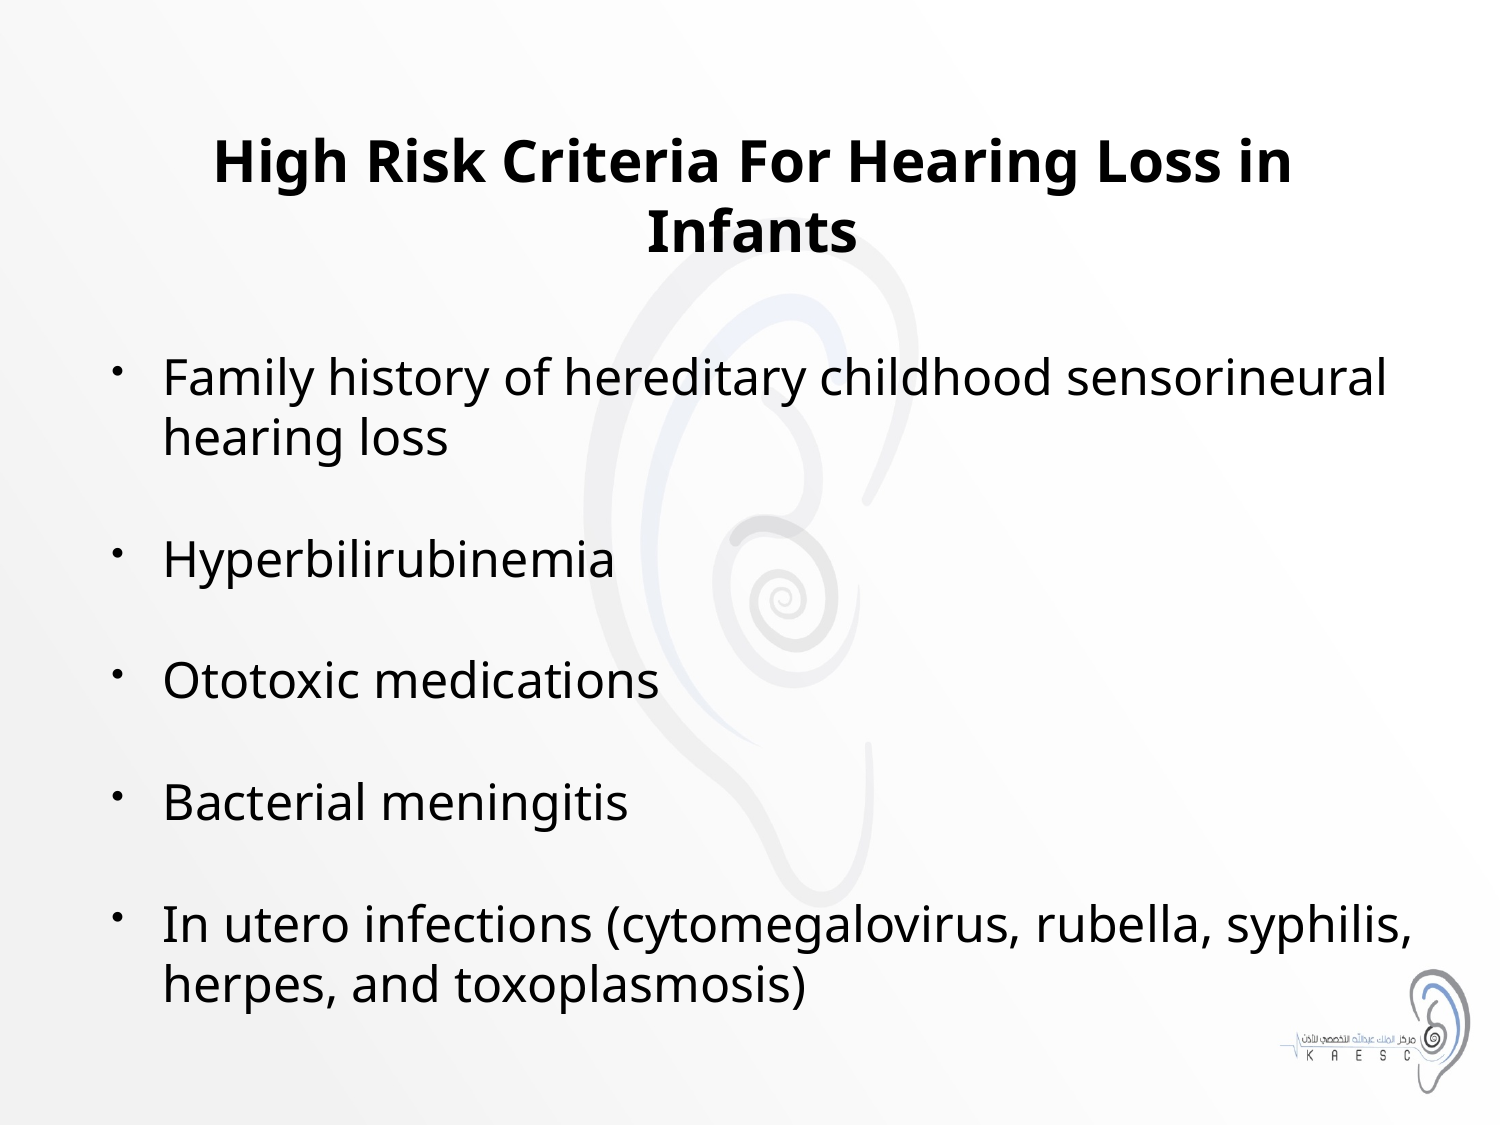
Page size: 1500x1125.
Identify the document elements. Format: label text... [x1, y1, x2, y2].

title High Risk Criteria For Hearing Loss in Infants [111, 99, 1396, 288]
list Family history of hereditary childhood sensorineural hearing loss Hyperbilirubinemia Ototoxic medications Bacterial meningitis In utero infections (cytomegalovirus, rubella, syphilis, herpes, and toxoplasmosis) [104, 315, 1478, 1042]
picture [0, 0, 1500, 1125]
